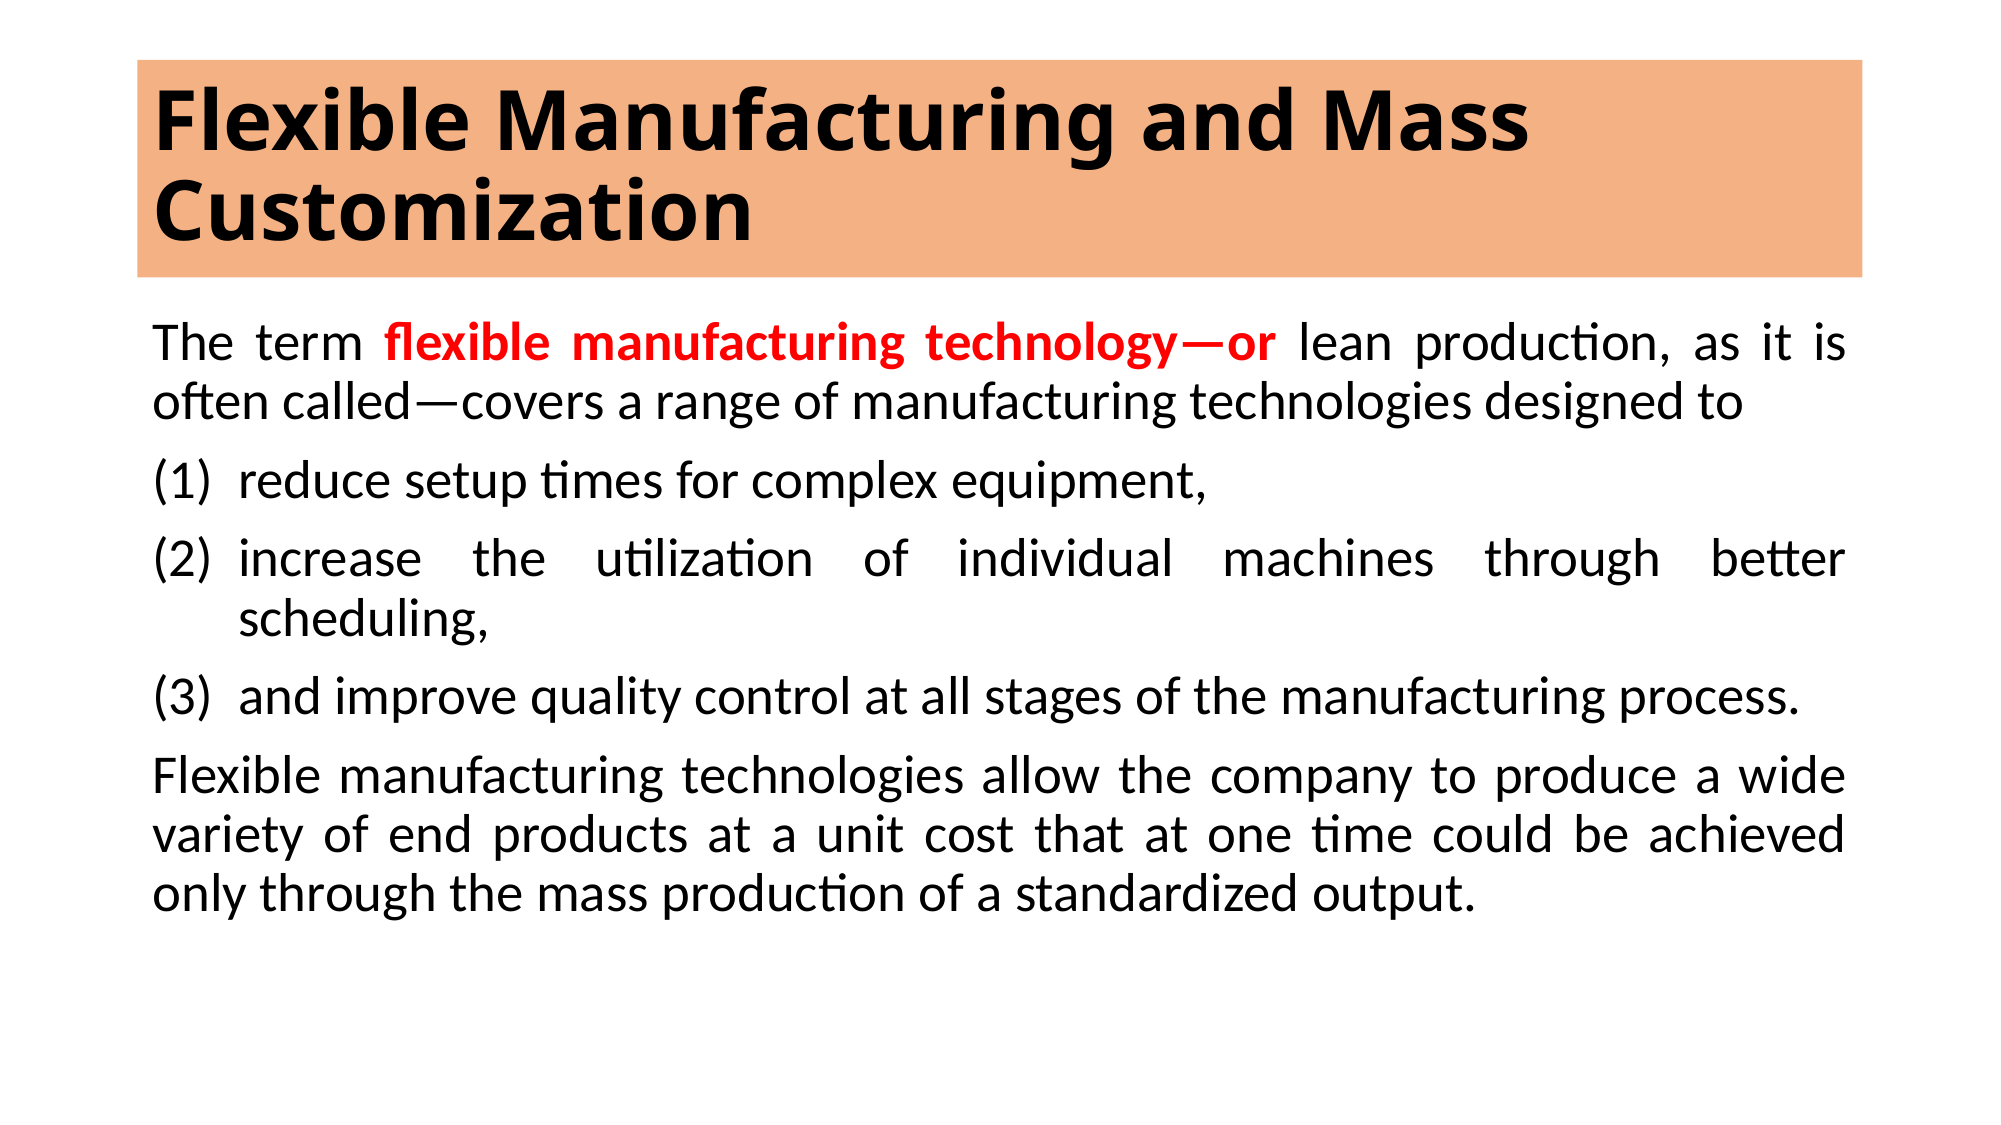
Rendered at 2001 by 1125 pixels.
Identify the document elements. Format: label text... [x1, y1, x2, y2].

list The term flexible manufacturing technology—or lean production, as it is often called—covers a range of manufacturing technologies designed to reduce setup times for complex equipment, increase the utilization of individual machines through better scheduling, and improve quality control at all stages of the manufacturing process. Flexible manufacturing technologies allow the company to produce a wide variety of end products at a unit cost that at one time could be achieved only through the mass production of a standardized output. [137, 306, 1863, 1020]
title Flexible Manufacturing and Mass Customization [137, 59, 1863, 278]
